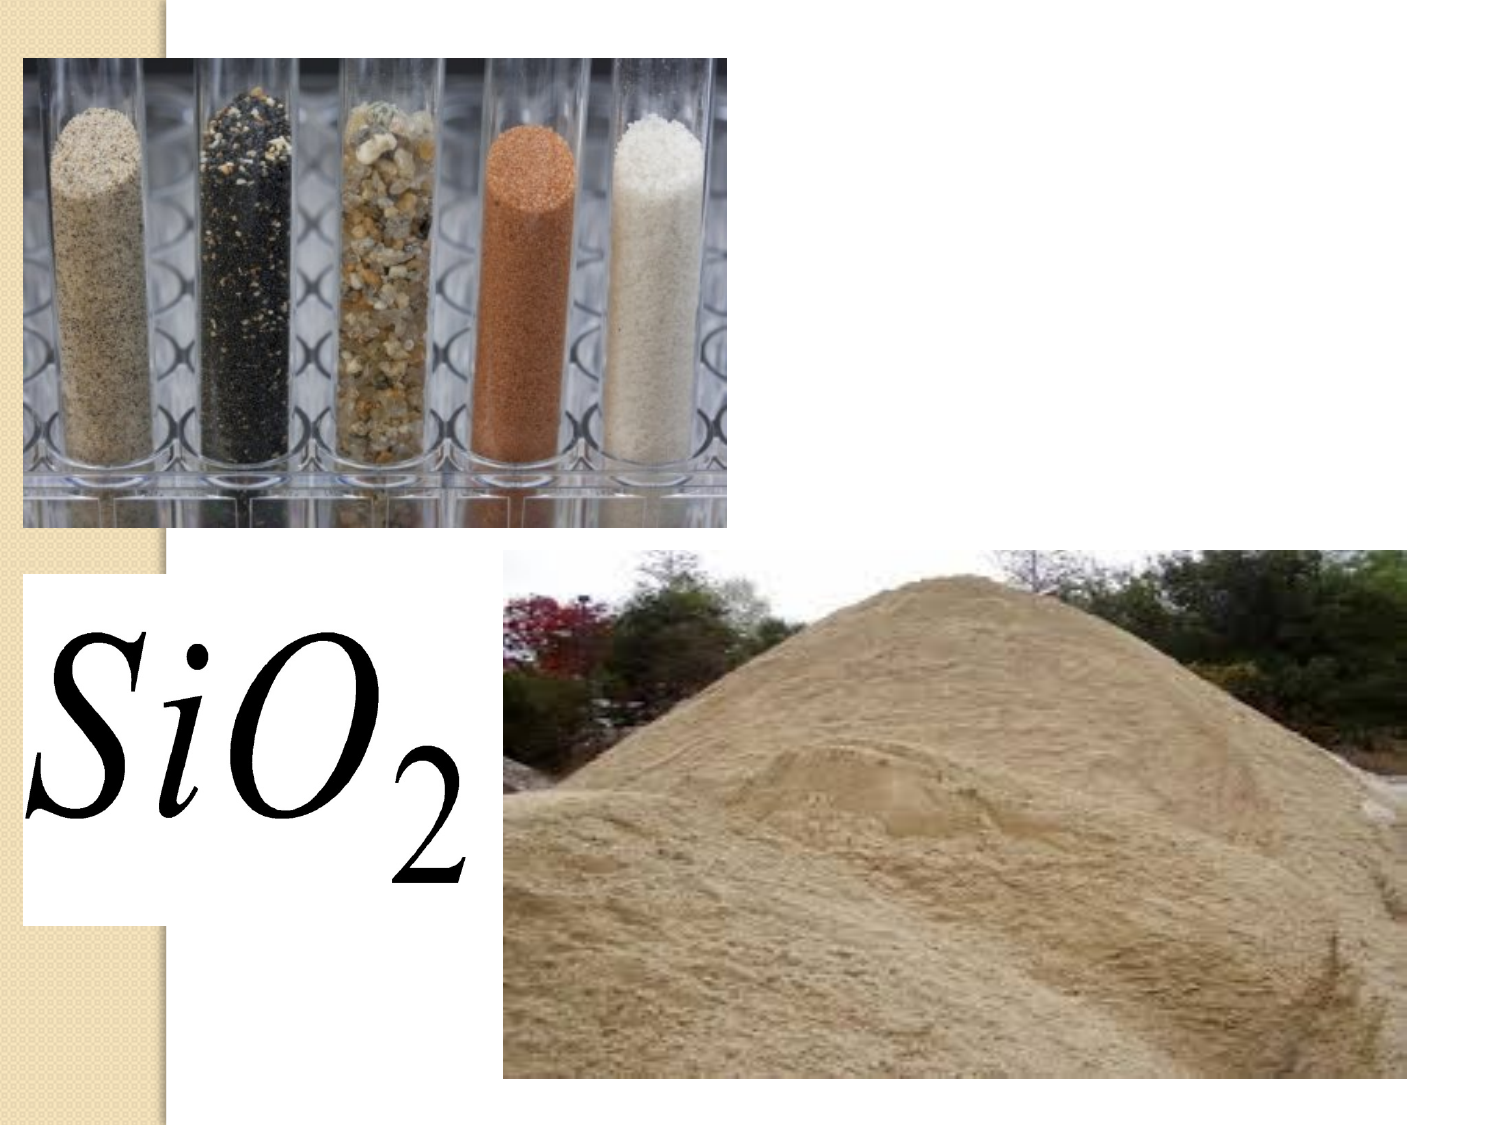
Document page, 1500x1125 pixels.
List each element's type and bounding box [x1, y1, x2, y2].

picture [23, 573, 481, 926]
picture [503, 550, 1407, 1079]
picture [23, 58, 727, 528]
